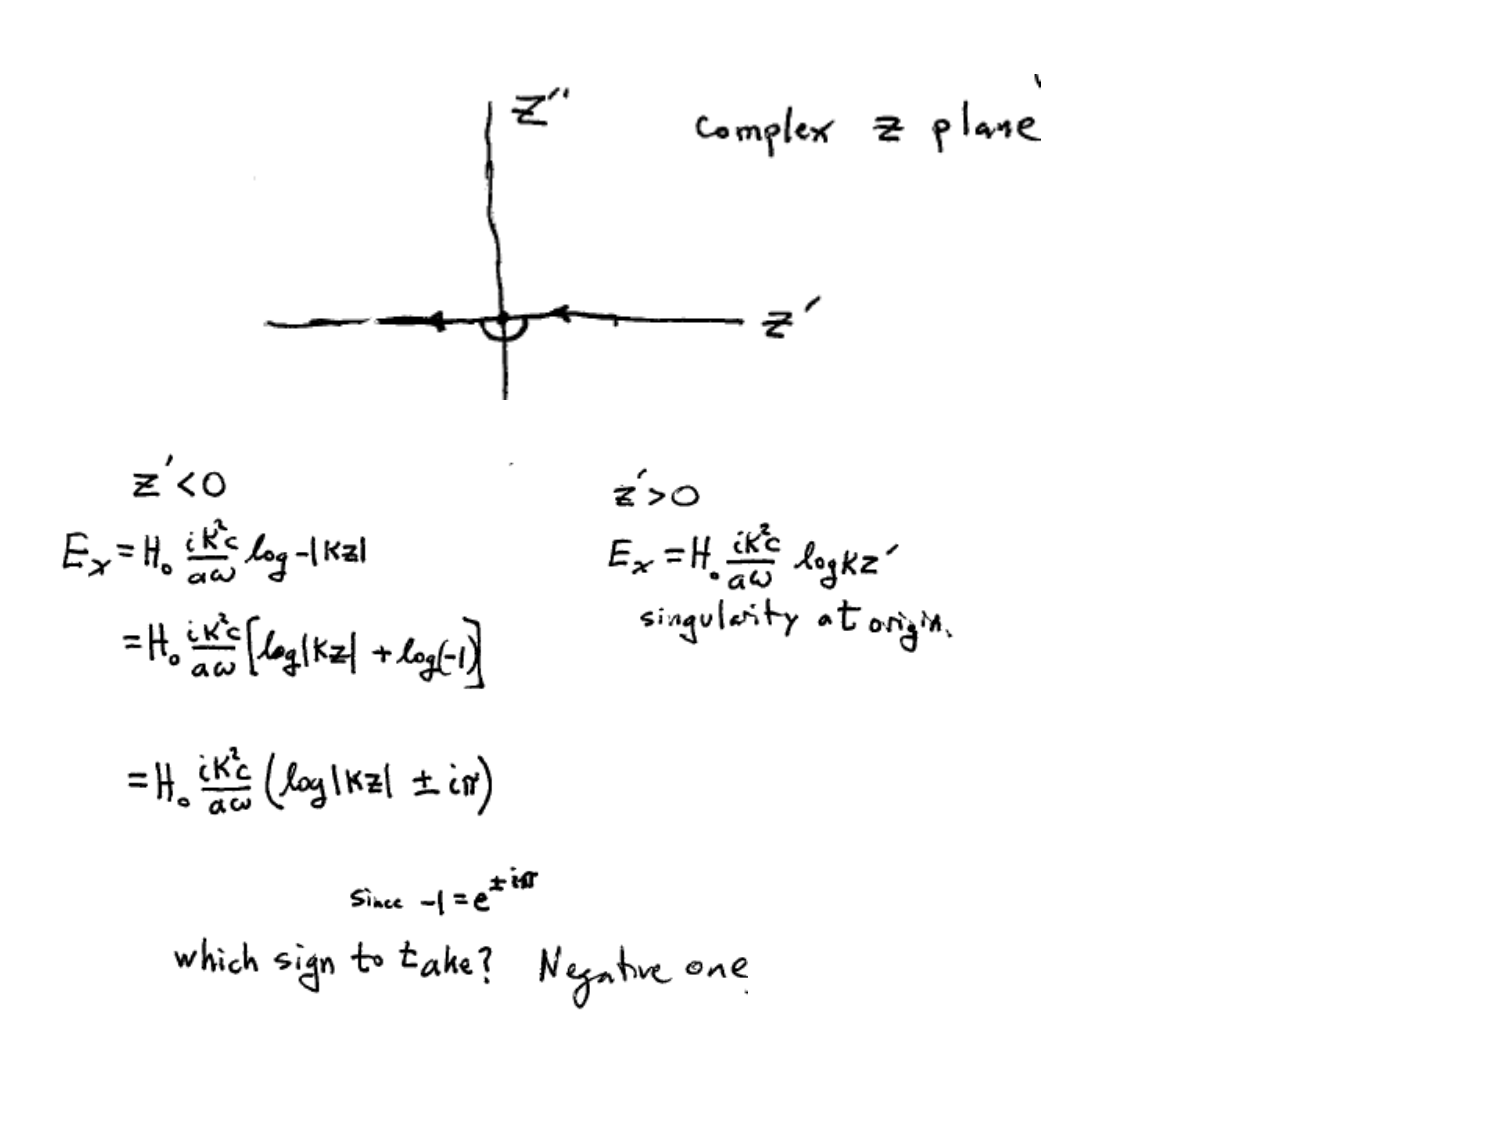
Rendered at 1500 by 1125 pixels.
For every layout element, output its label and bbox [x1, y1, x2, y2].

picture [155, 862, 748, 1015]
picture [37, 449, 969, 824]
picture [187, 74, 1041, 401]
